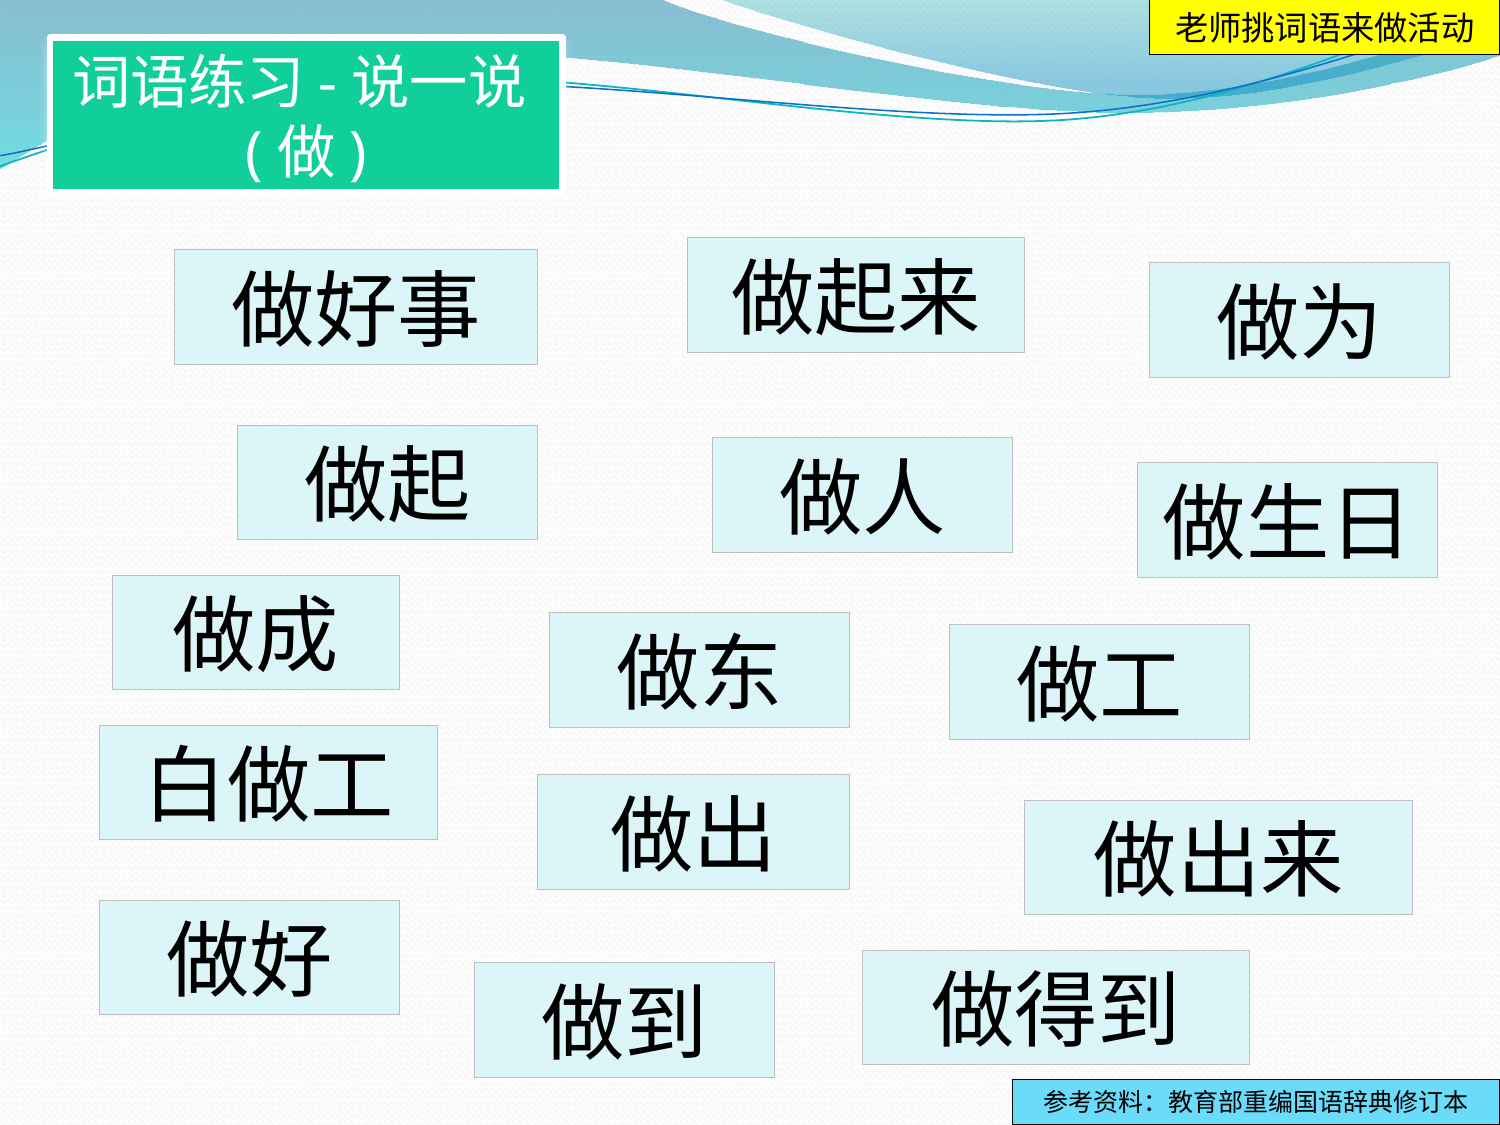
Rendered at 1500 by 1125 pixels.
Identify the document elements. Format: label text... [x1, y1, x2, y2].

text_box 做工 [949, 624, 1250, 740]
text_box 做出 [537, 774, 850, 890]
text_box 做好 [99, 900, 400, 1015]
text_box 做东 [549, 612, 850, 728]
text_box 做成 [112, 575, 400, 690]
text_box 白做工 [99, 725, 438, 840]
text_box 老师挑词语来做活动 [1149, 0, 1500, 55]
text_box 做出来 [1024, 800, 1413, 915]
text_box 做得到 [862, 950, 1250, 1065]
text_box 词语练习-说一说(做) [47, 34, 566, 195]
text_box 做起 [237, 425, 538, 540]
text_box 做起来 [687, 237, 1025, 353]
text_box 做为 [1149, 262, 1450, 378]
text_box 做到 [474, 962, 775, 1078]
text_box 做好事 [174, 249, 538, 365]
text_box 做生日 [1137, 462, 1438, 578]
text_box 做人 [712, 437, 1013, 553]
text_box 参考资料：教育部重编国语辞典修订本 [1012, 1079, 1500, 1125]
